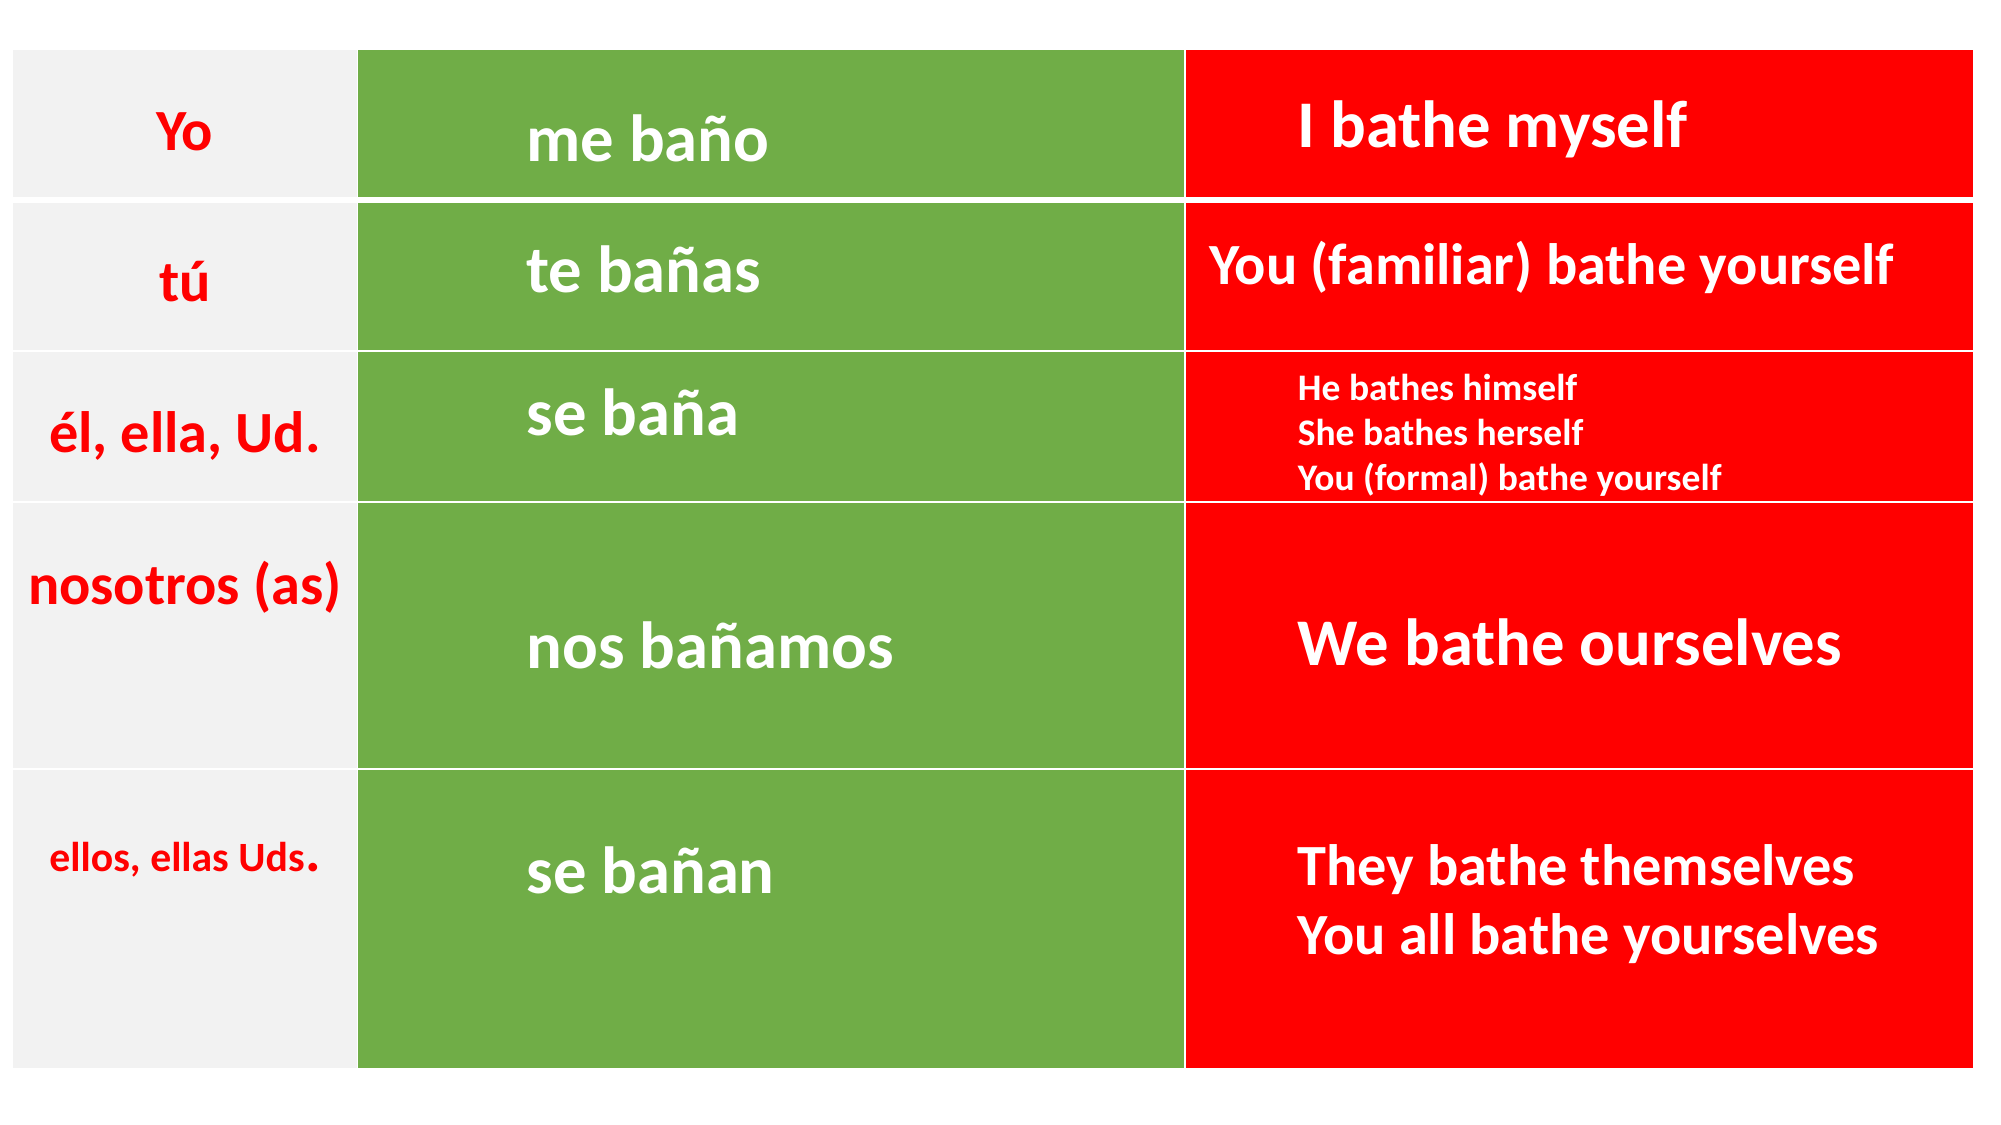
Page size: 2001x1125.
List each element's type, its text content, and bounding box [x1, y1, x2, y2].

text_box se baña [511, 361, 871, 457]
table_header [358, 50, 1184, 197]
table_cell [358, 503, 1184, 768]
text_box I bathe myself [1283, 73, 1790, 169]
table_cell [1186, 503, 1973, 768]
text_box te bañas [511, 218, 871, 314]
text_box nos bañamos [511, 594, 954, 689]
table_cell [1186, 770, 1973, 1068]
table_header [1186, 50, 1973, 197]
table_cell nosotros (as) [13, 503, 357, 768]
text_box You (familiar) bathe yourself [1194, 218, 1975, 304]
text_box me baño [511, 87, 871, 182]
table_cell [1186, 203, 1973, 350]
table_cell [358, 352, 1184, 501]
text_box se bañan [511, 819, 871, 914]
text_box They bathe themselves You all bathe yourselves [1283, 819, 1975, 974]
table_cell ellos, ellas Uds. [13, 770, 357, 1068]
text_box We bathe ourselves [1283, 590, 1898, 686]
table_cell [1186, 352, 1973, 501]
table_cell él, ella, Ud. [13, 352, 357, 501]
table_cell tú [13, 203, 357, 350]
table_cell [358, 203, 1184, 350]
table_cell [358, 770, 1184, 1068]
text_box He bathes himself She bathes herself You (formal) bathe yourself [1283, 355, 1882, 506]
table_header Yo [13, 50, 357, 197]
